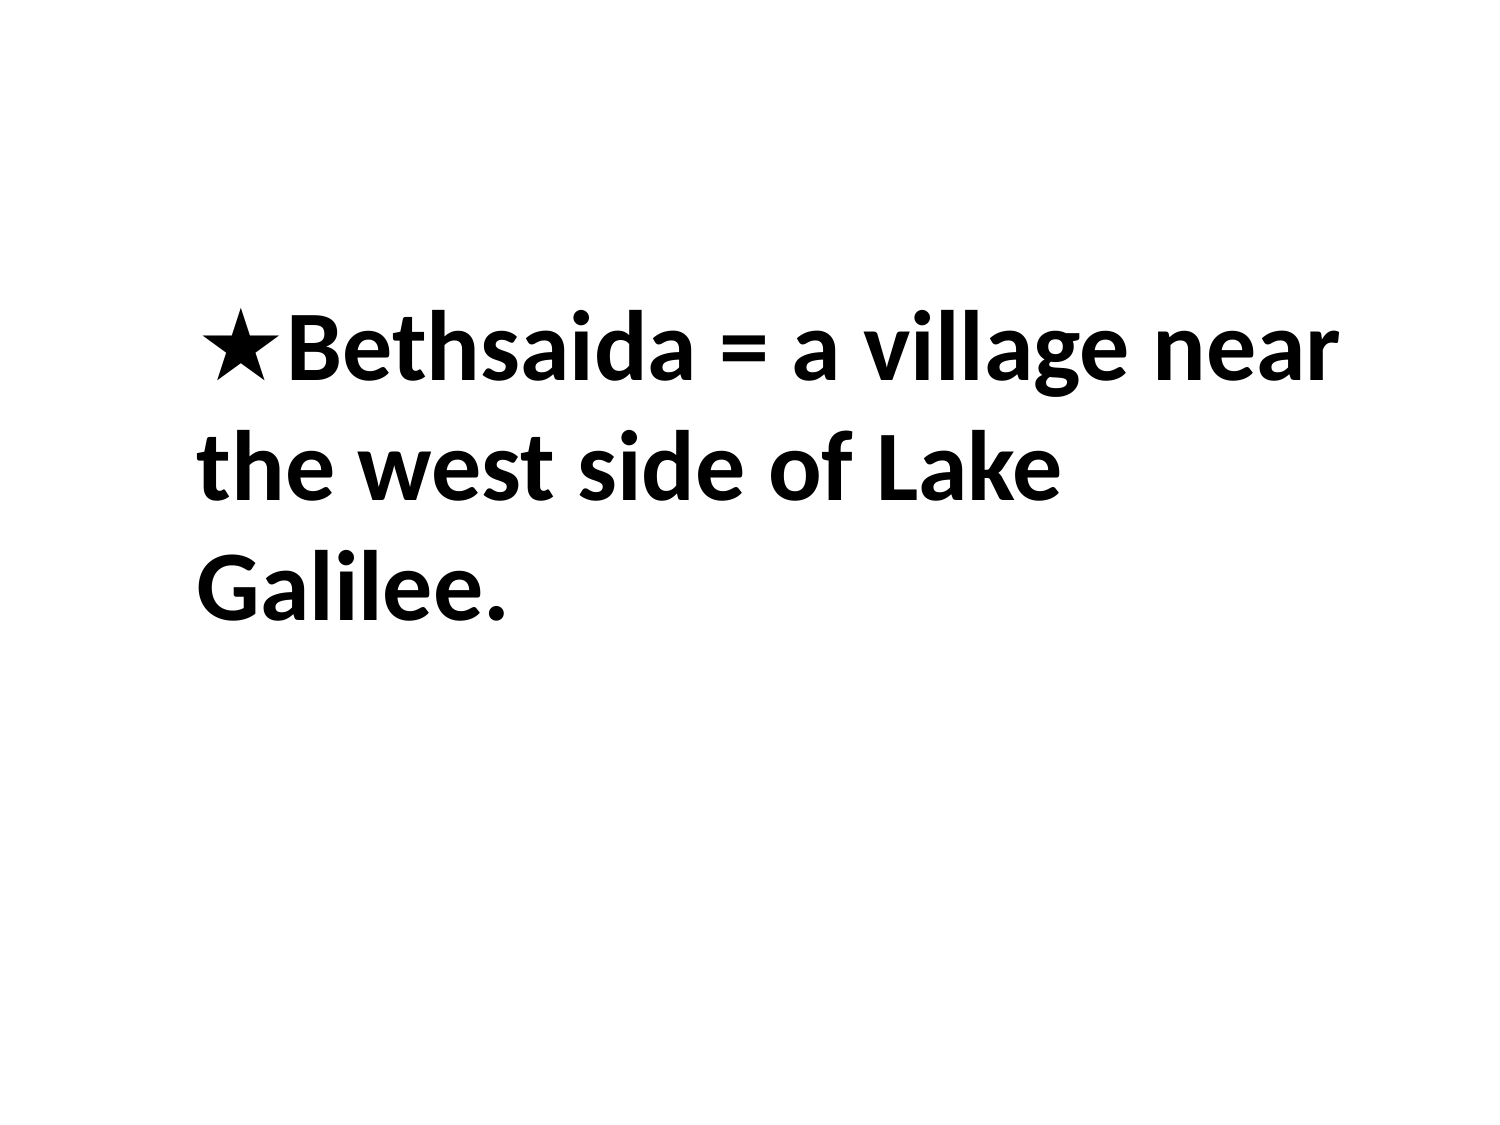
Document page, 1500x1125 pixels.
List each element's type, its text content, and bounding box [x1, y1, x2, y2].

text_box ★Bethsaida = a village near the west side of Lake Galilee. [181, 272, 1386, 648]
